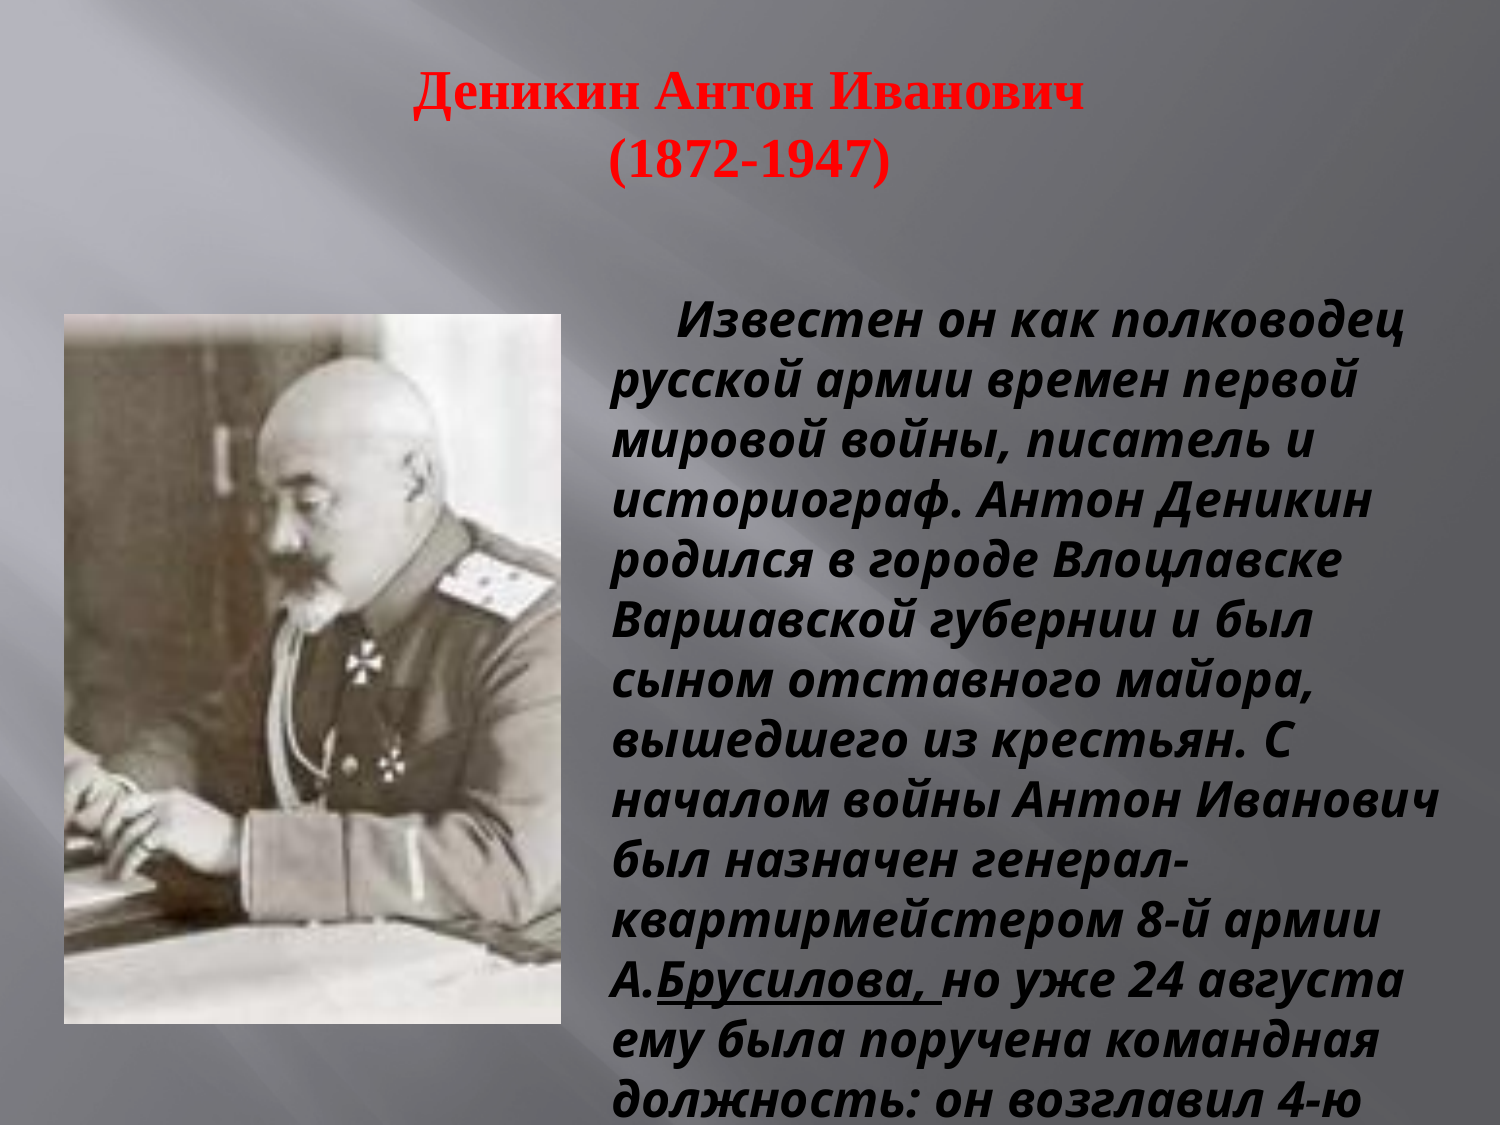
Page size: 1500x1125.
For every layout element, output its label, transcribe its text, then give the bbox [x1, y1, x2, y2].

text_box Известен он как полководец русской армии времен первой мировой войны, писатель и историограф. Антон Деникин родился в городе Влоцлавске Варшавской губернии и был сыном отставного майора, вышедшего из крестьян. С началом войны Антон Иванович был назначен генерал-квартирмейстером 8-й армии А.Брусилова, но уже 24 августа ему была поручена командная должность: он возглавил 4-ю бригаду 8-й армии. [596, 219, 1500, 1125]
title Деникин Антон Иванович (1872-1947) [75, 45, 1425, 279]
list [64, 314, 562, 1024]
